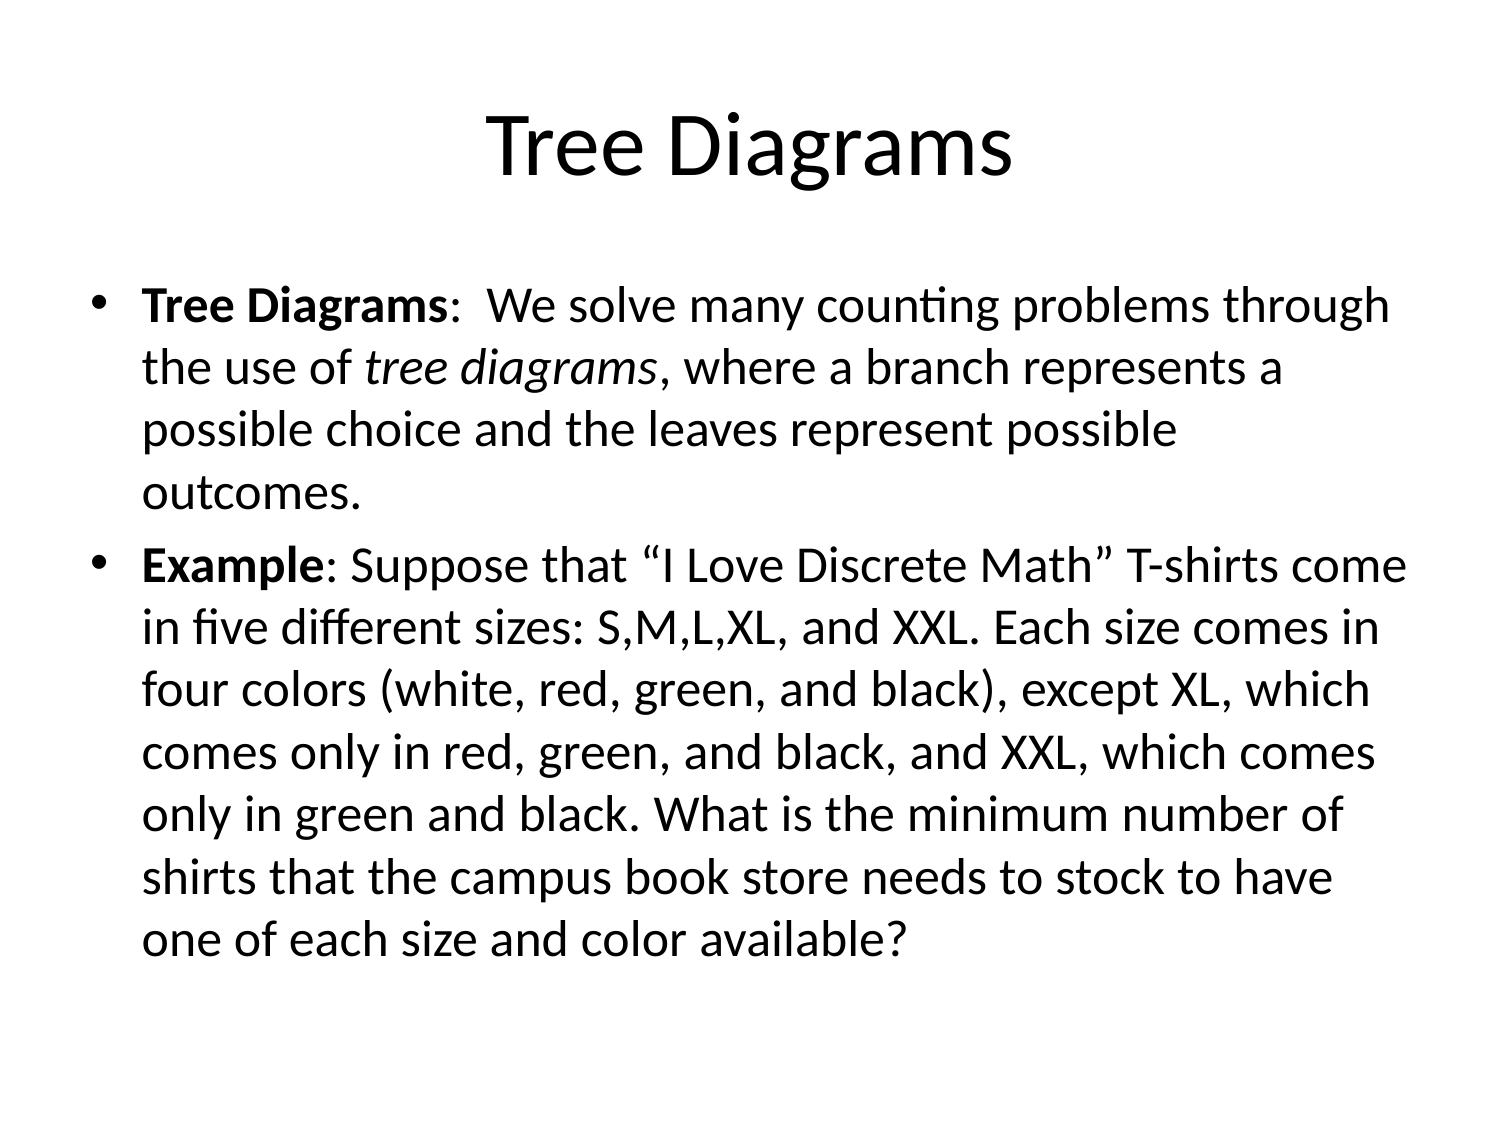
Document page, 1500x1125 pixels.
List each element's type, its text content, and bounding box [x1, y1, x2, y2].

title Tree Diagrams [75, 45, 1425, 233]
list Tree Diagrams: We solve many counting problems through the use of tree diagrams, where a branch represents a possible choice and the leaves represent possible outcomes. Example: Suppose that “I Love Discrete Math” T-shirts come in five different sizes: S,M,L,XL, and XXL. Each size comes in four colors (white, red, green, and black), except XL, which comes only in red, green, and black, and XXL, which comes only in green and black. What is the minimum number of shirts that the campus book store needs to stock to have one of each size and color available? [75, 262, 1425, 1005]
